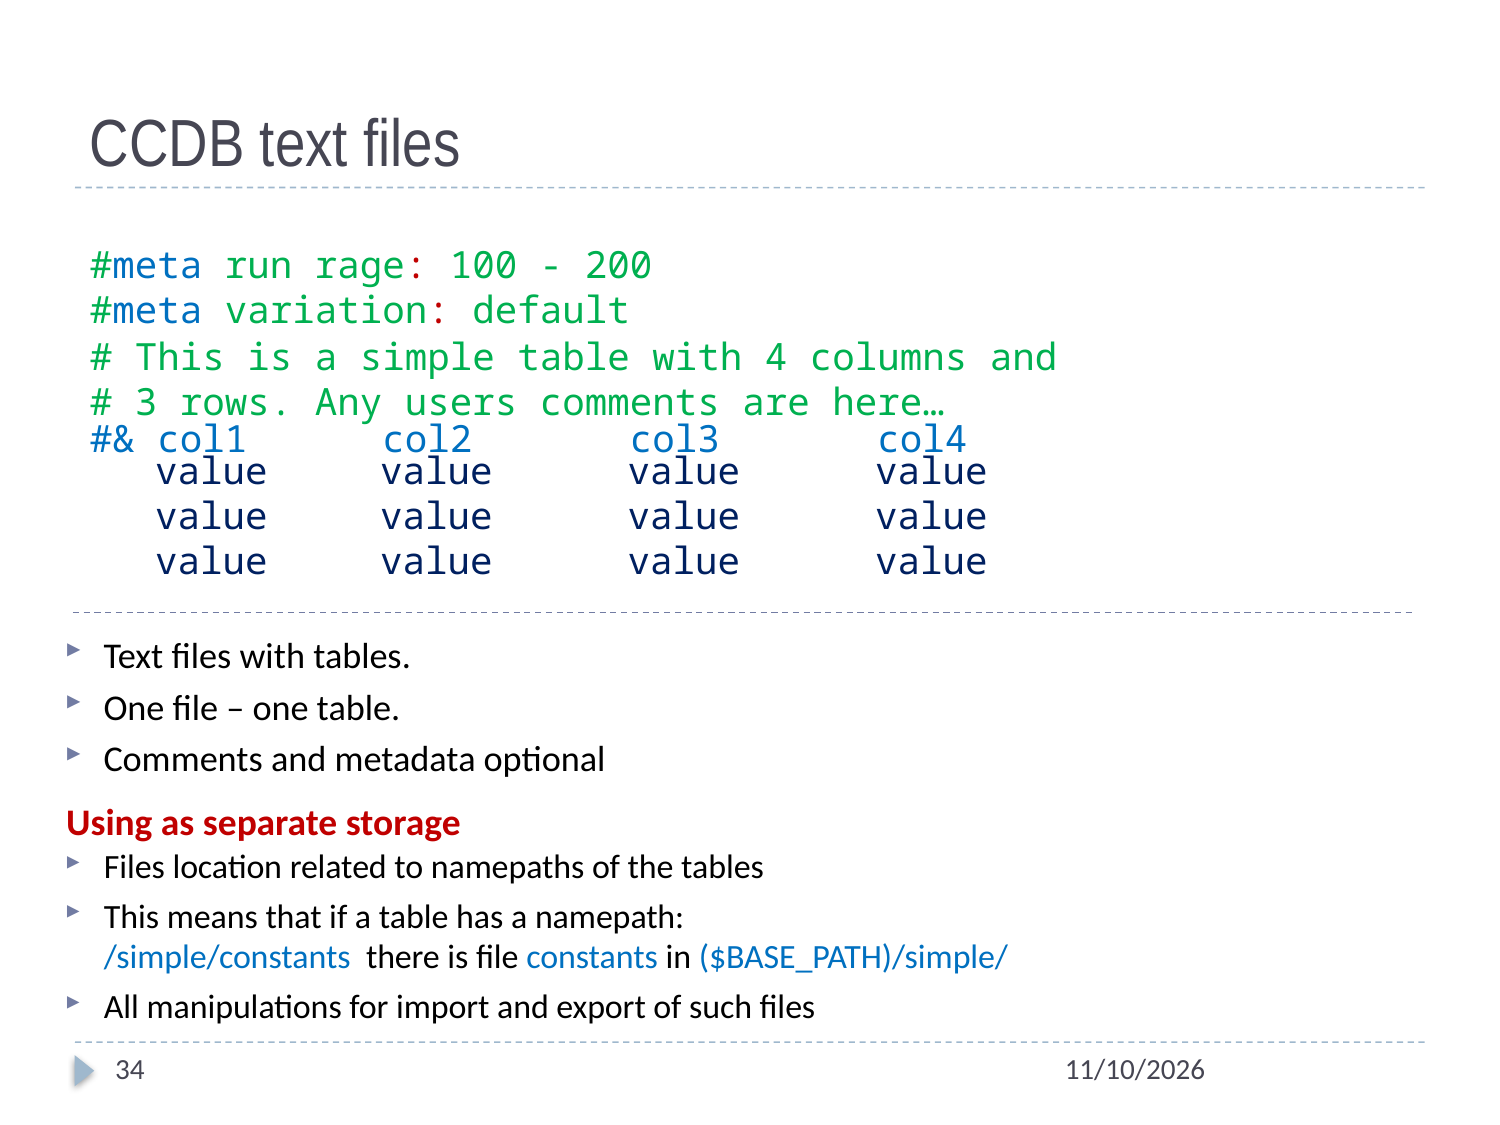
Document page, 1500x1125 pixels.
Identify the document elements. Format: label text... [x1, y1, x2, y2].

text_box # This is a simple table with 4 columns and # 3 rows. Any users comments are here… [74, 338, 1113, 407]
text_box Files location related to namepaths of the tables This means that if a table has a namepath: /simple/constants there is file constants in ($BASE_PATH)/simple/ All manipulations for import and export of such files [49, 837, 1377, 1035]
text_box #& col1 col2 col3 col4 [74, 407, 1113, 467]
slide_number 34 [100, 1042, 426, 1103]
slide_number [1050, 1042, 1426, 1103]
title CCDB text files [75, 24, 1425, 188]
list Text files with tables. One file – one table. Comments and metadata optional [50, 624, 1413, 788]
text_box #meta run rage: 100 - 200 #meta variation: default [74, 233, 1113, 338]
text_box value value value value value value value value value value value value [72, 439, 1111, 590]
text_box Using as separate storage [51, 790, 477, 850]
